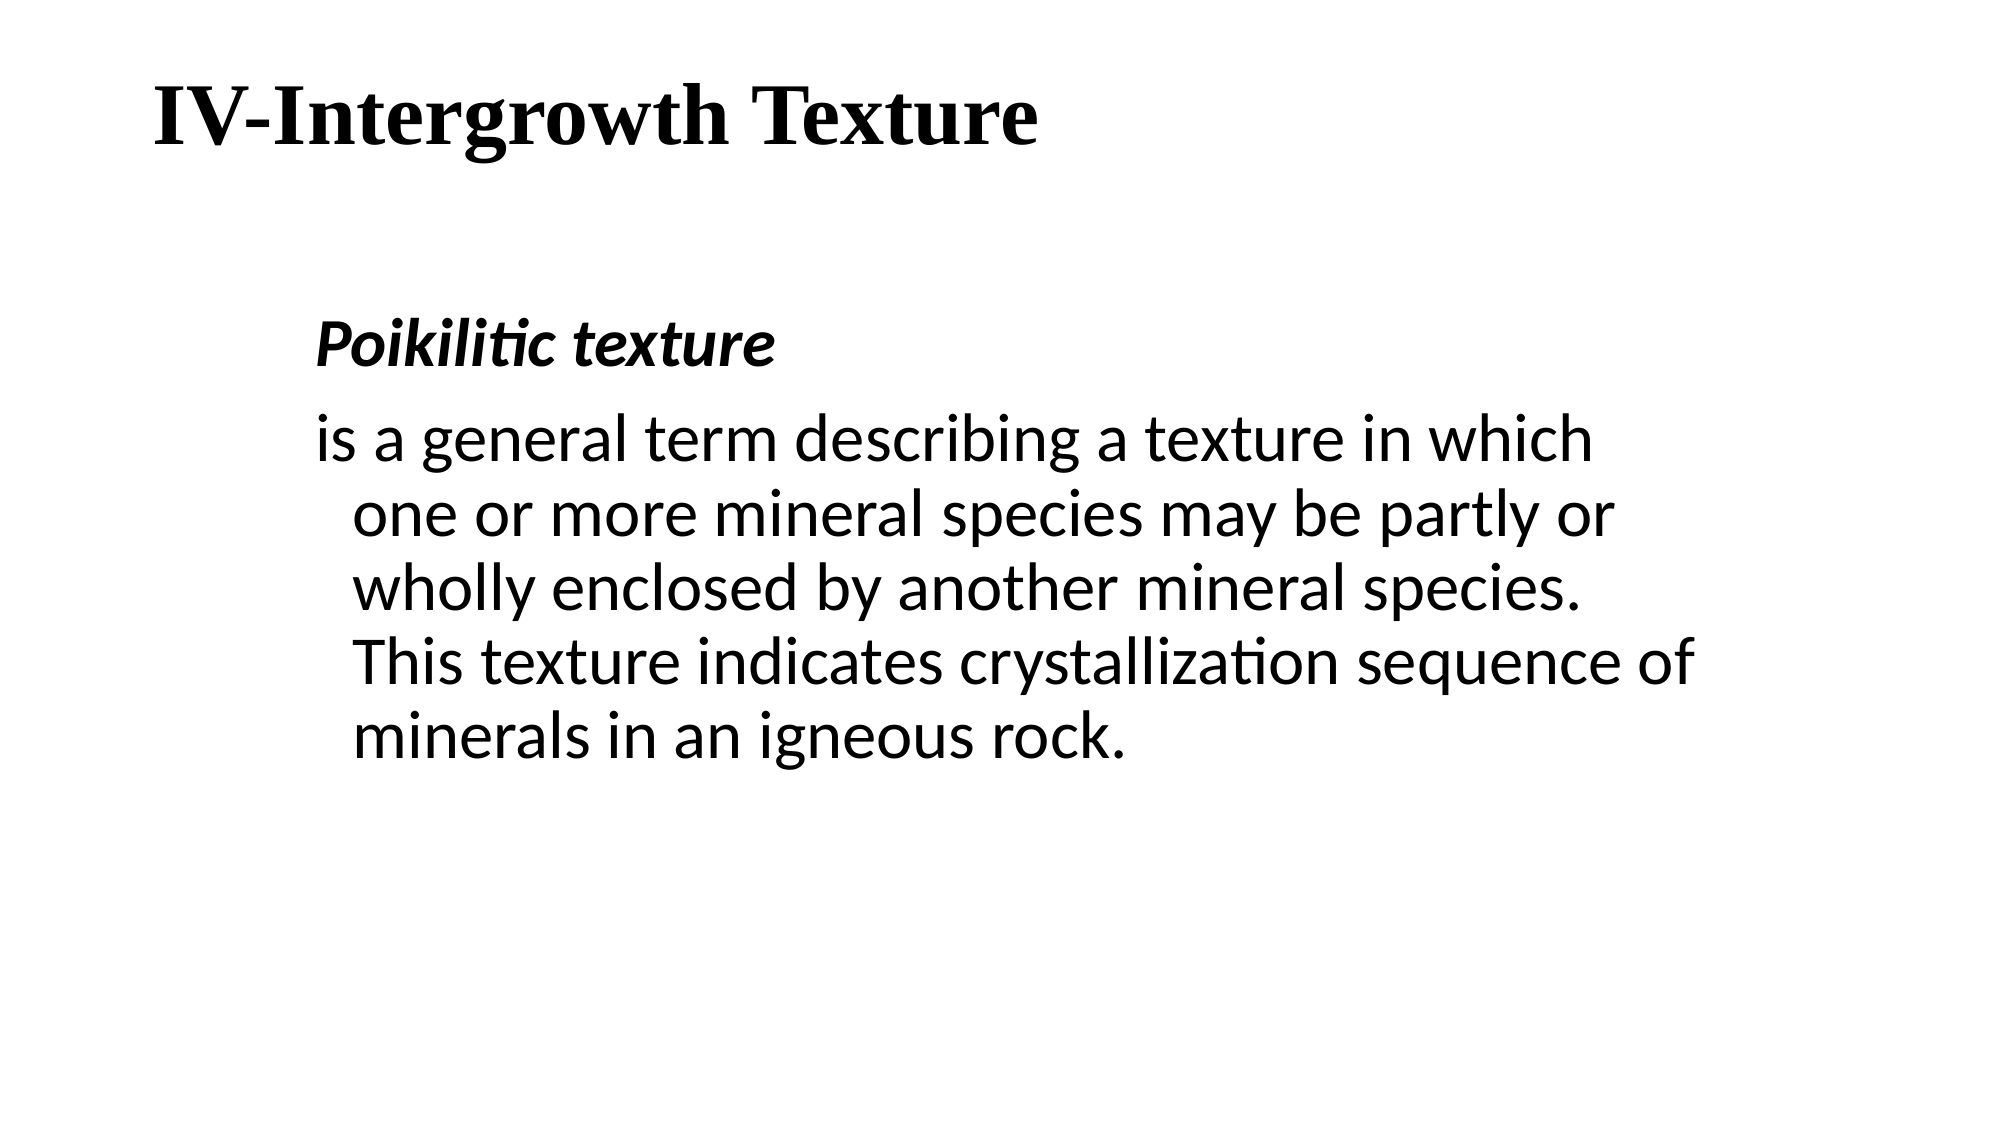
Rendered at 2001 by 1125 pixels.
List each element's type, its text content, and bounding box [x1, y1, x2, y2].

list Poikilitic texture is a general term describing a texture in which one or more mineral species may be partly or wholly enclosed by another mineral species. This texture indicates crystallization sequence of minerals in an igneous rock. [300, 299, 1725, 1063]
title IV-Intergrowth Texture [137, 59, 1863, 278]
